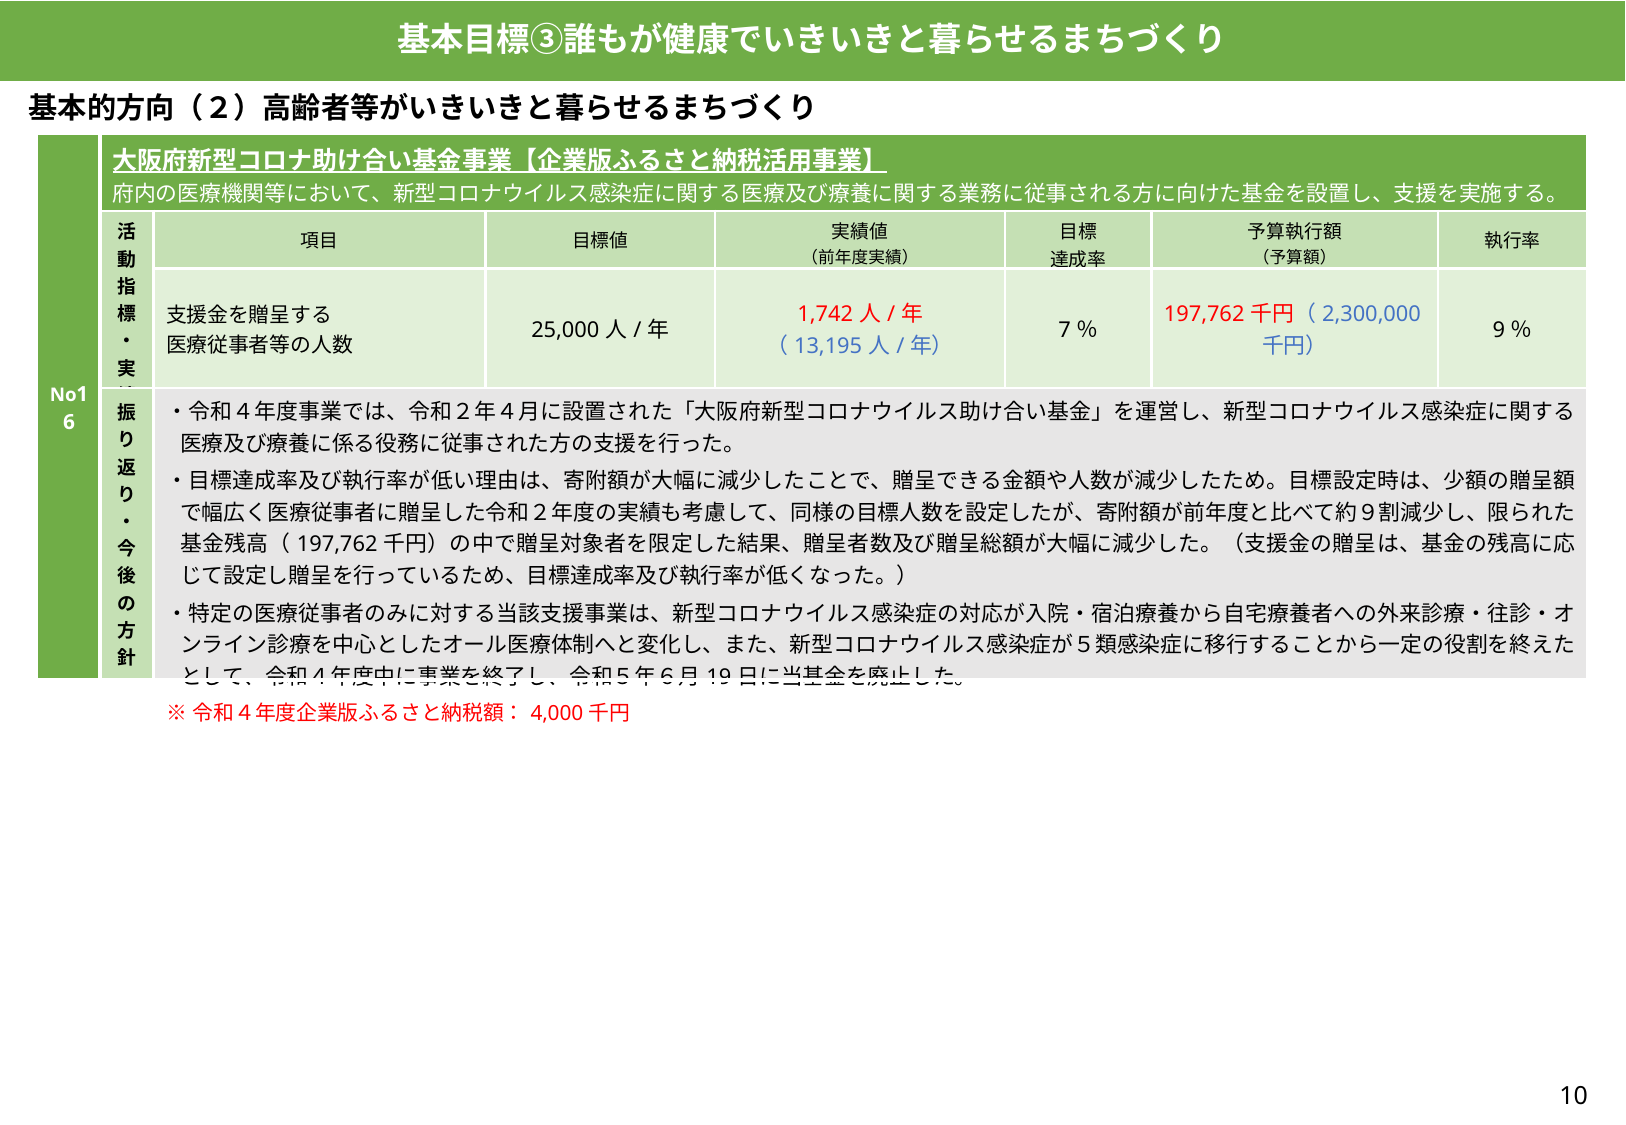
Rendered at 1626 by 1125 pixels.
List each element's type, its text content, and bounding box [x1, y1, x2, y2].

table_cell 振り返り・今後の方針 [102, 389, 152, 678]
text_box 10 [1237, 1065, 1603, 1125]
table_header 大阪府新型コロナ助け合い基金事業【企業版ふるさと納税活用事業】 府内の医療機関等において、新型コロナウイルス感染症に関する医療及び療養に関する業務に従事される方に向けた基金を設置し、支援を実施する。 [102, 135, 1586, 210]
table_cell 執行率 [1439, 212, 1586, 267]
table_cell 1,742人/年 （13,195人/年） [716, 270, 1004, 387]
table_cell ・令和４年度事業では、令和２年４月に設置された「大阪府新型コロナウイルス助け合い基金」を運営し、新型コロナウイルス感染症に関する医療及び療養に係る役務に従事された方の支援を行った。 ・目標達成率及び執行率が低い理由は、寄附額が大幅に減少したことで、贈呈できる金額や人数が減少したため。目標設定時は、少額の贈呈額で幅広く医療従事者に贈呈した令和２年度の実績も考慮して、同様の目標人数を設定したが、寄附額が前年度と比べて約９割減少し、限られた基金残高（197,762千円）の中で贈呈対象者を限定した結果、贈呈者数及び贈呈総額が大幅に減少した。（支援金の贈呈は、基金の残高に応じて設定し贈呈を行っているため、目標達成率及び執行率が低くなった。） ・特定の医療従事者のみに対する当該支援事業は、新型コロナウイルス感染症の対応が入院・宿泊療養から自宅療養者への外来診療・往診・オンライン診療を中心としたオール医療体制へと変化し、また、新型コロナウイルス感染症が５類感染症に移行することから一定の役割を終えたとして、令和４年度中に事業を終了し、令和５年６月19日に当基金を廃止した。 ※令和４年度企業版ふるさと納税額：4,000千円 [155, 389, 1586, 678]
text_box 基本目標③誰もが健康でいきいきと暮らせるまちづくり [0, 0, 1625, 82]
table_cell 25,000人/年 [487, 270, 714, 387]
text_box 基本的方向（２）高齢者等がいきいきと暮らせるまちづくり [13, 82, 1077, 132]
table_cell 活動指標・実績 [102, 212, 152, 387]
table_cell 7％ [1006, 270, 1150, 387]
table_cell 実績値 （前年度実績） [716, 212, 1004, 267]
table_header No16 [38, 135, 98, 678]
table_cell 支援金を贈呈する 医療従事者等の人数 [155, 270, 484, 387]
table_cell 項目 [155, 212, 484, 267]
table_cell 目標値 [487, 212, 714, 267]
table_cell 9％ [1439, 270, 1586, 387]
table_cell 予算執行額 （予算額） [1153, 212, 1437, 267]
table_cell 197,762千円（2,300,000千円） [1153, 270, 1437, 387]
table_cell 目標 達成率 [1006, 212, 1150, 267]
